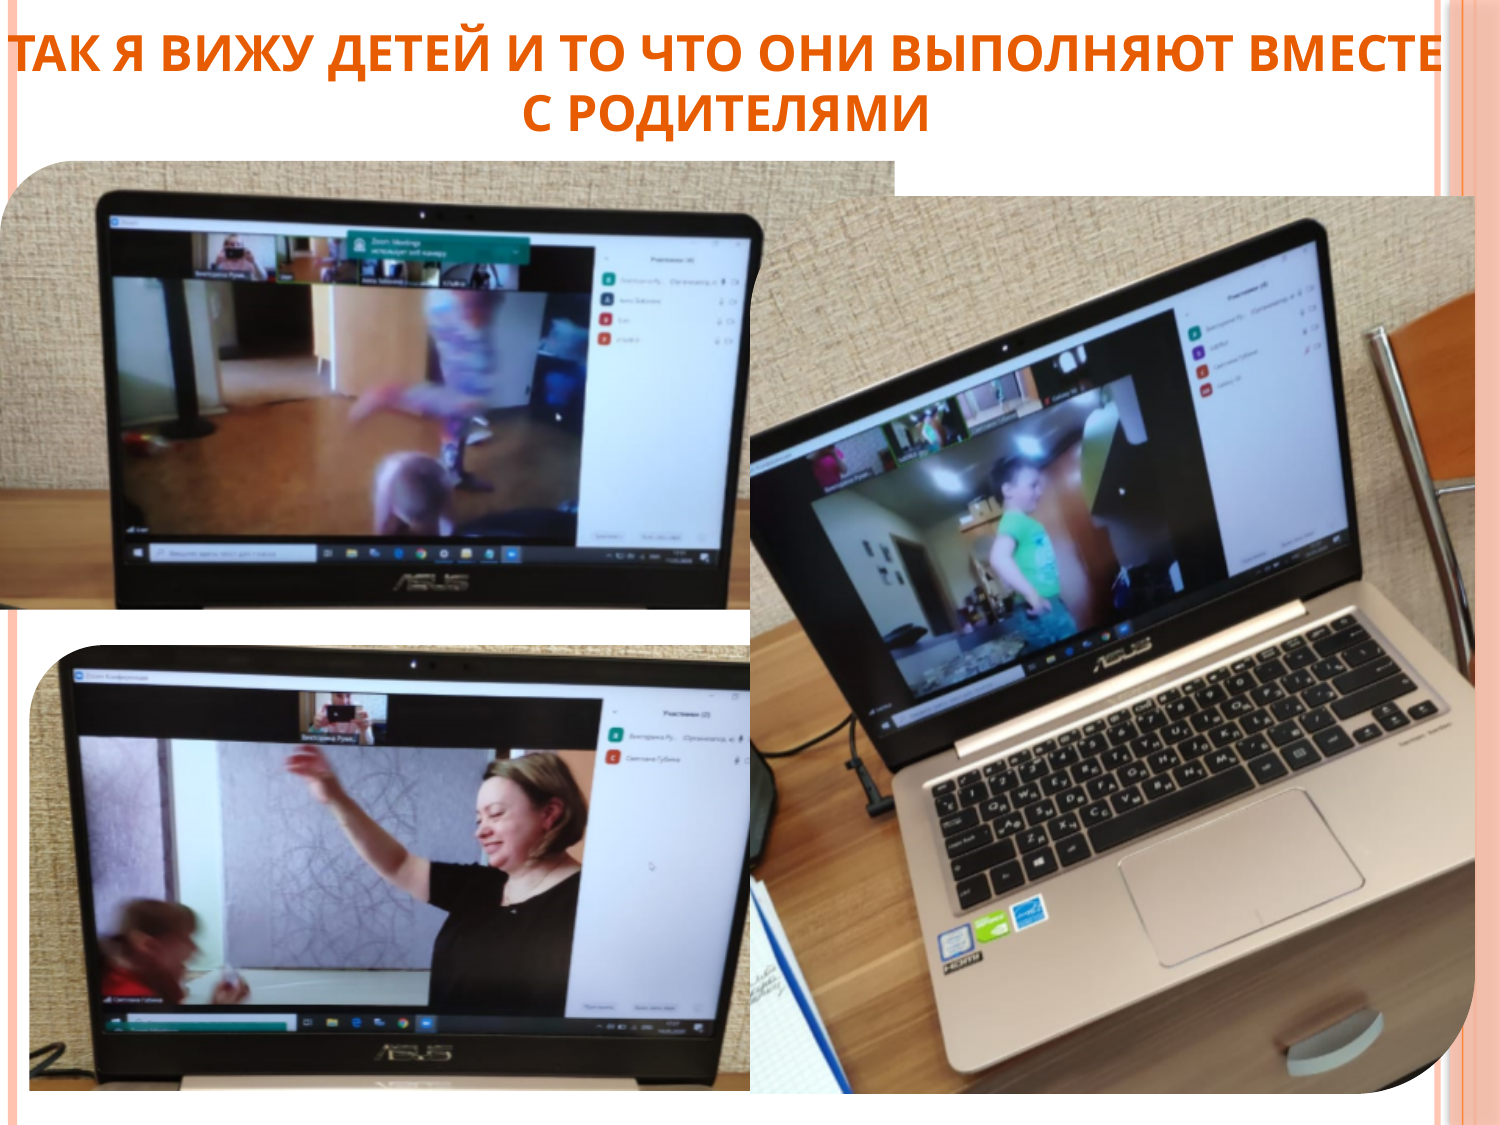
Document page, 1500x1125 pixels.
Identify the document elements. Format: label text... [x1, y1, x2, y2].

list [0, 160, 895, 611]
picture [28, 195, 1476, 1095]
title Так я вижу детей и то что они выполняют вместе с родителями [0, 45, 1483, 149]
